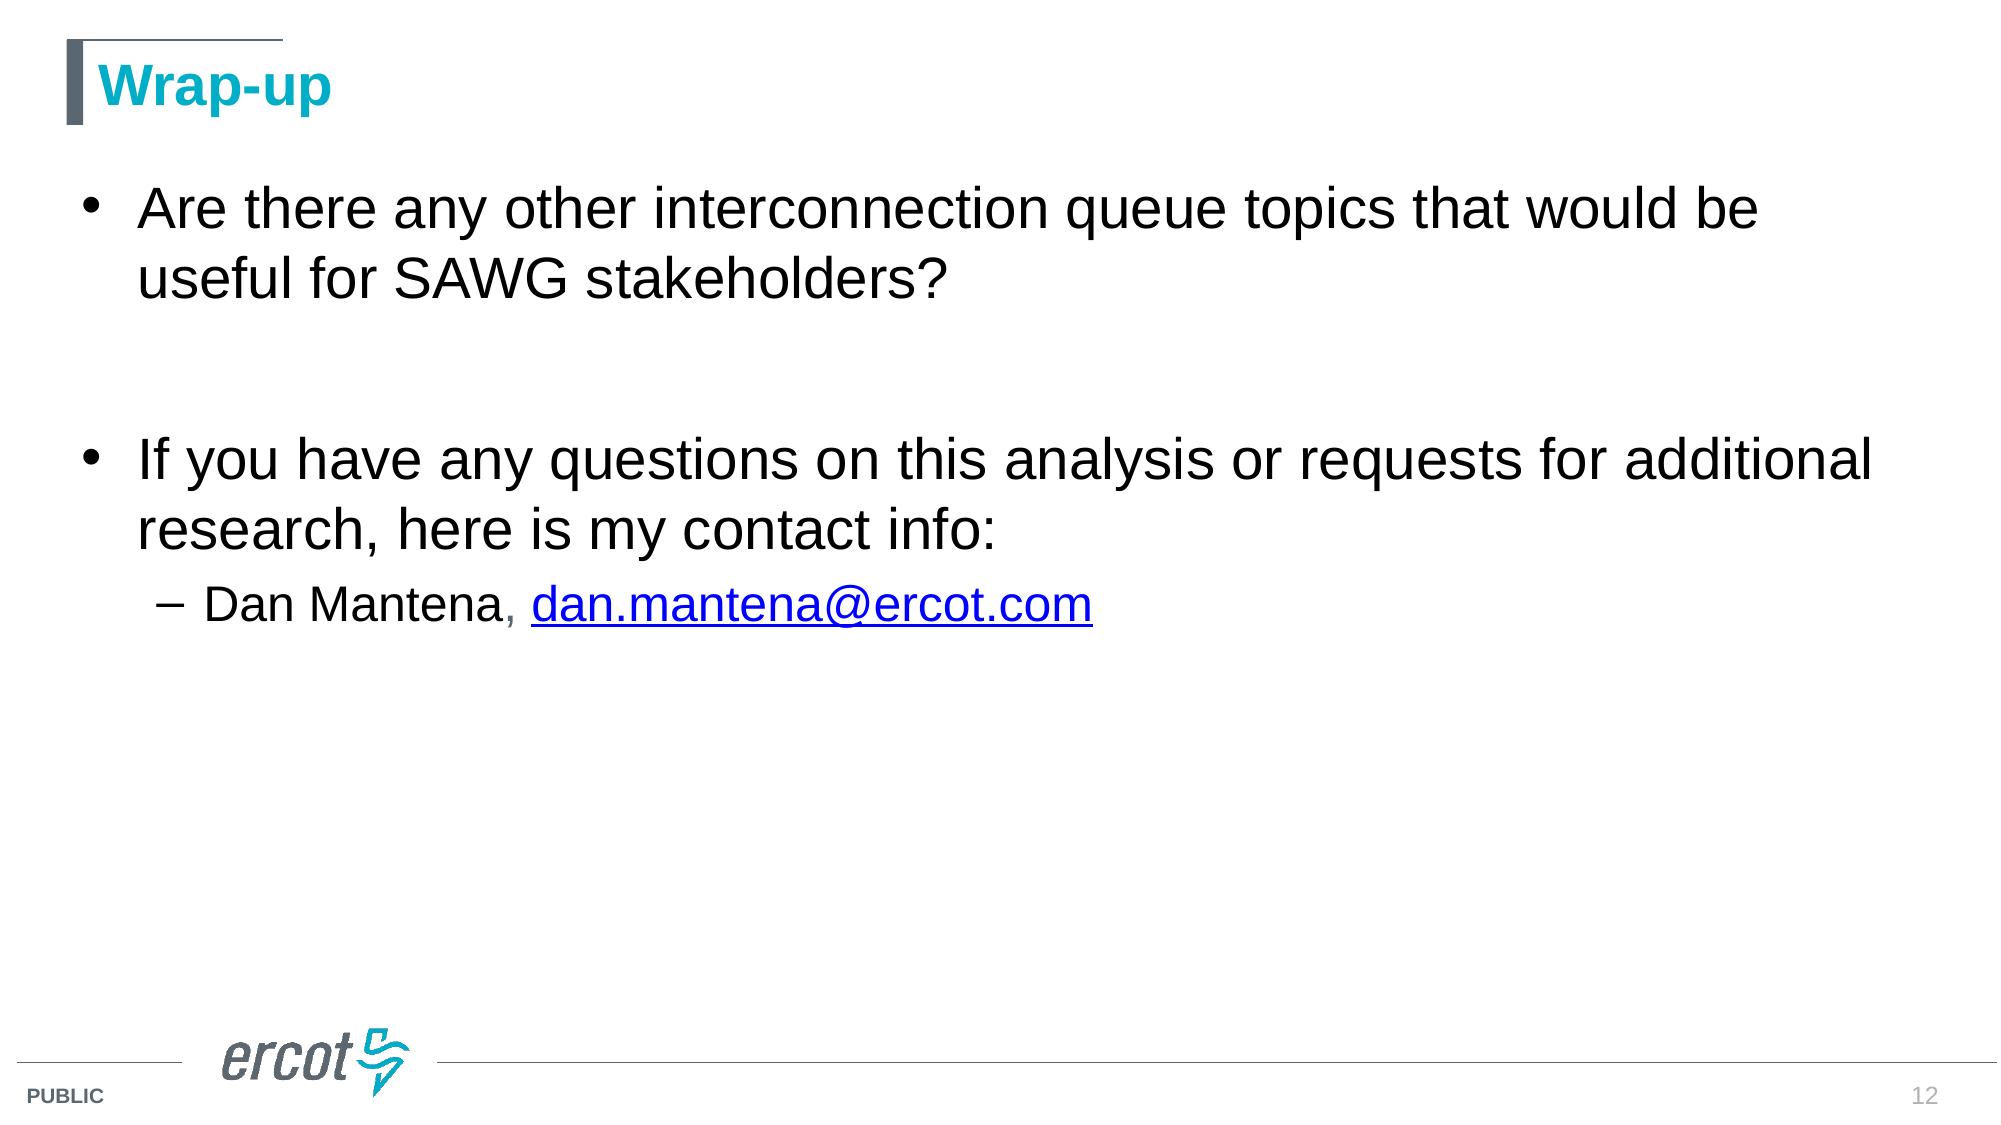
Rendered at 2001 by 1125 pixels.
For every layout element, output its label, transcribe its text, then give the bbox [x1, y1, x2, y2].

list Are there any other interconnection queue topics that would be useful for SAWG stakeholders? If you have any questions on this analysis or requests for additional research, here is my contact info: Dan Mantena, dan.mantena@ercot.com [66, 162, 1934, 992]
picture [218, 1024, 413, 1100]
title Wrap-up [83, 39, 1934, 125]
slide_number 12 [1866, 1076, 1984, 1113]
